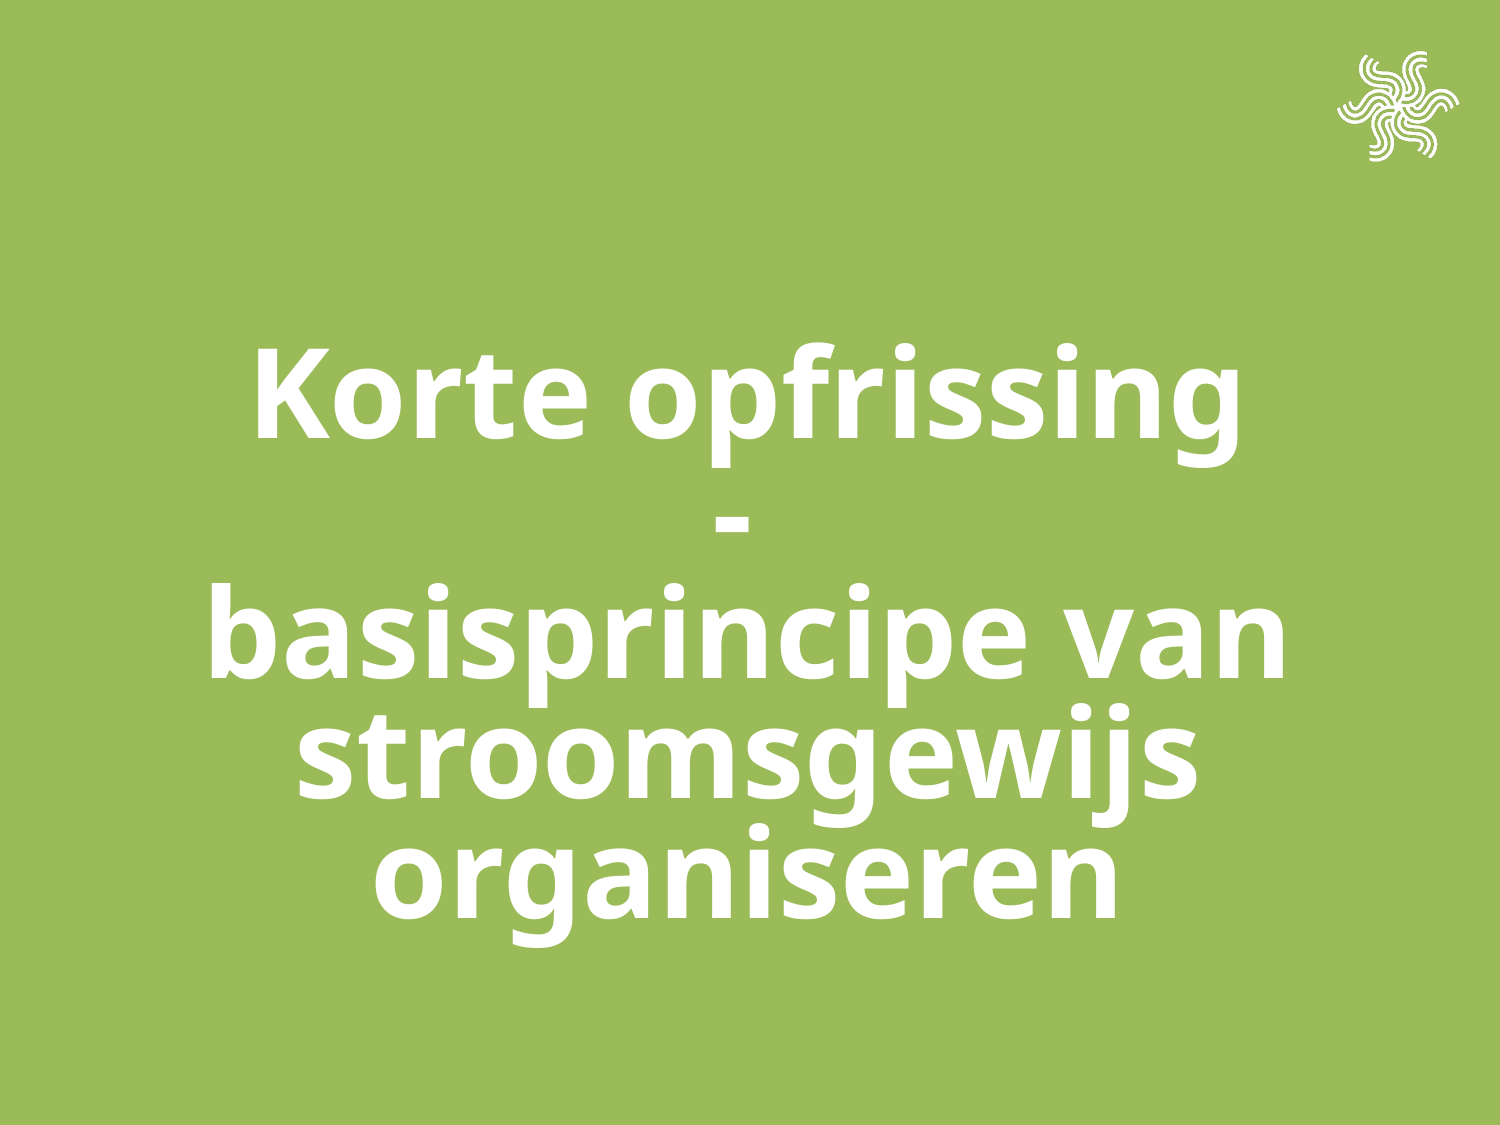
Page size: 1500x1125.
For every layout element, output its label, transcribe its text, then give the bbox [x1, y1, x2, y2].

title Korte opfrissing - basisprincipe van stroomsgewijs organiseren [41, 335, 1456, 951]
